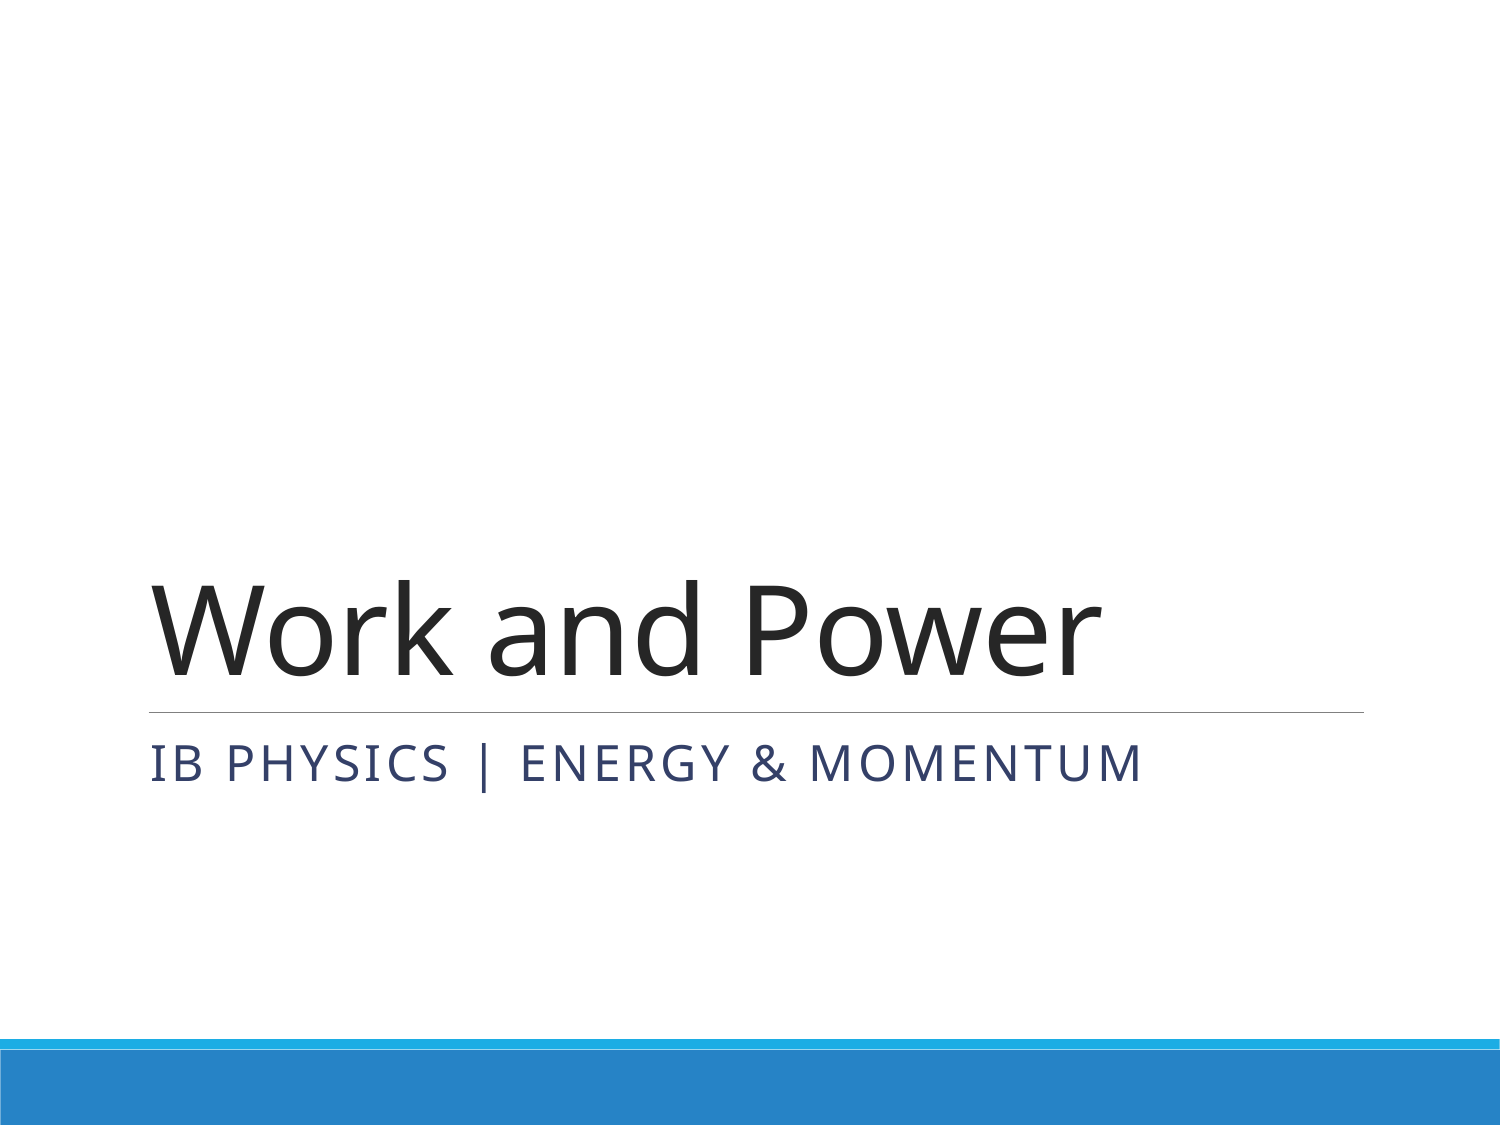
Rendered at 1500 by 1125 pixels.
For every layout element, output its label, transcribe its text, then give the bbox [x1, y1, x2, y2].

subtitle IB Physics | Energy & Momentum [135, 730, 1373, 919]
title Work and Power [135, 123, 1396, 708]
